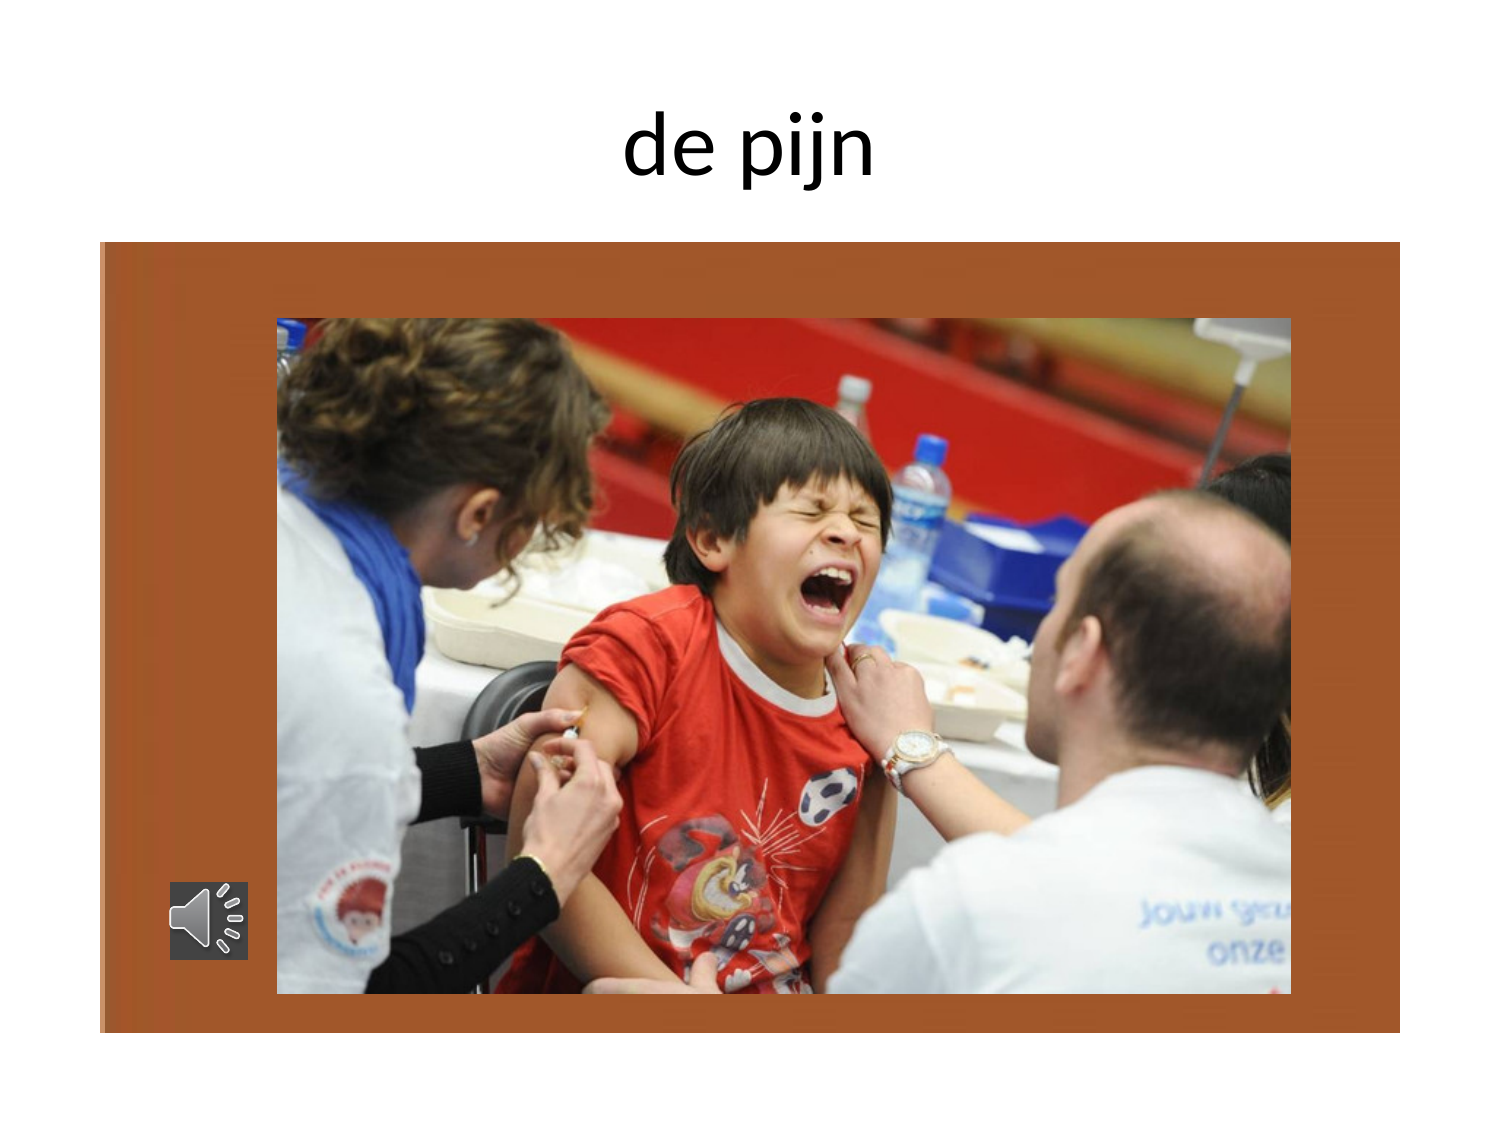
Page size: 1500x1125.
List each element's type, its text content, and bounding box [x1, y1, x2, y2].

title de pijn [75, 45, 1425, 233]
picture [100, 242, 1400, 1034]
